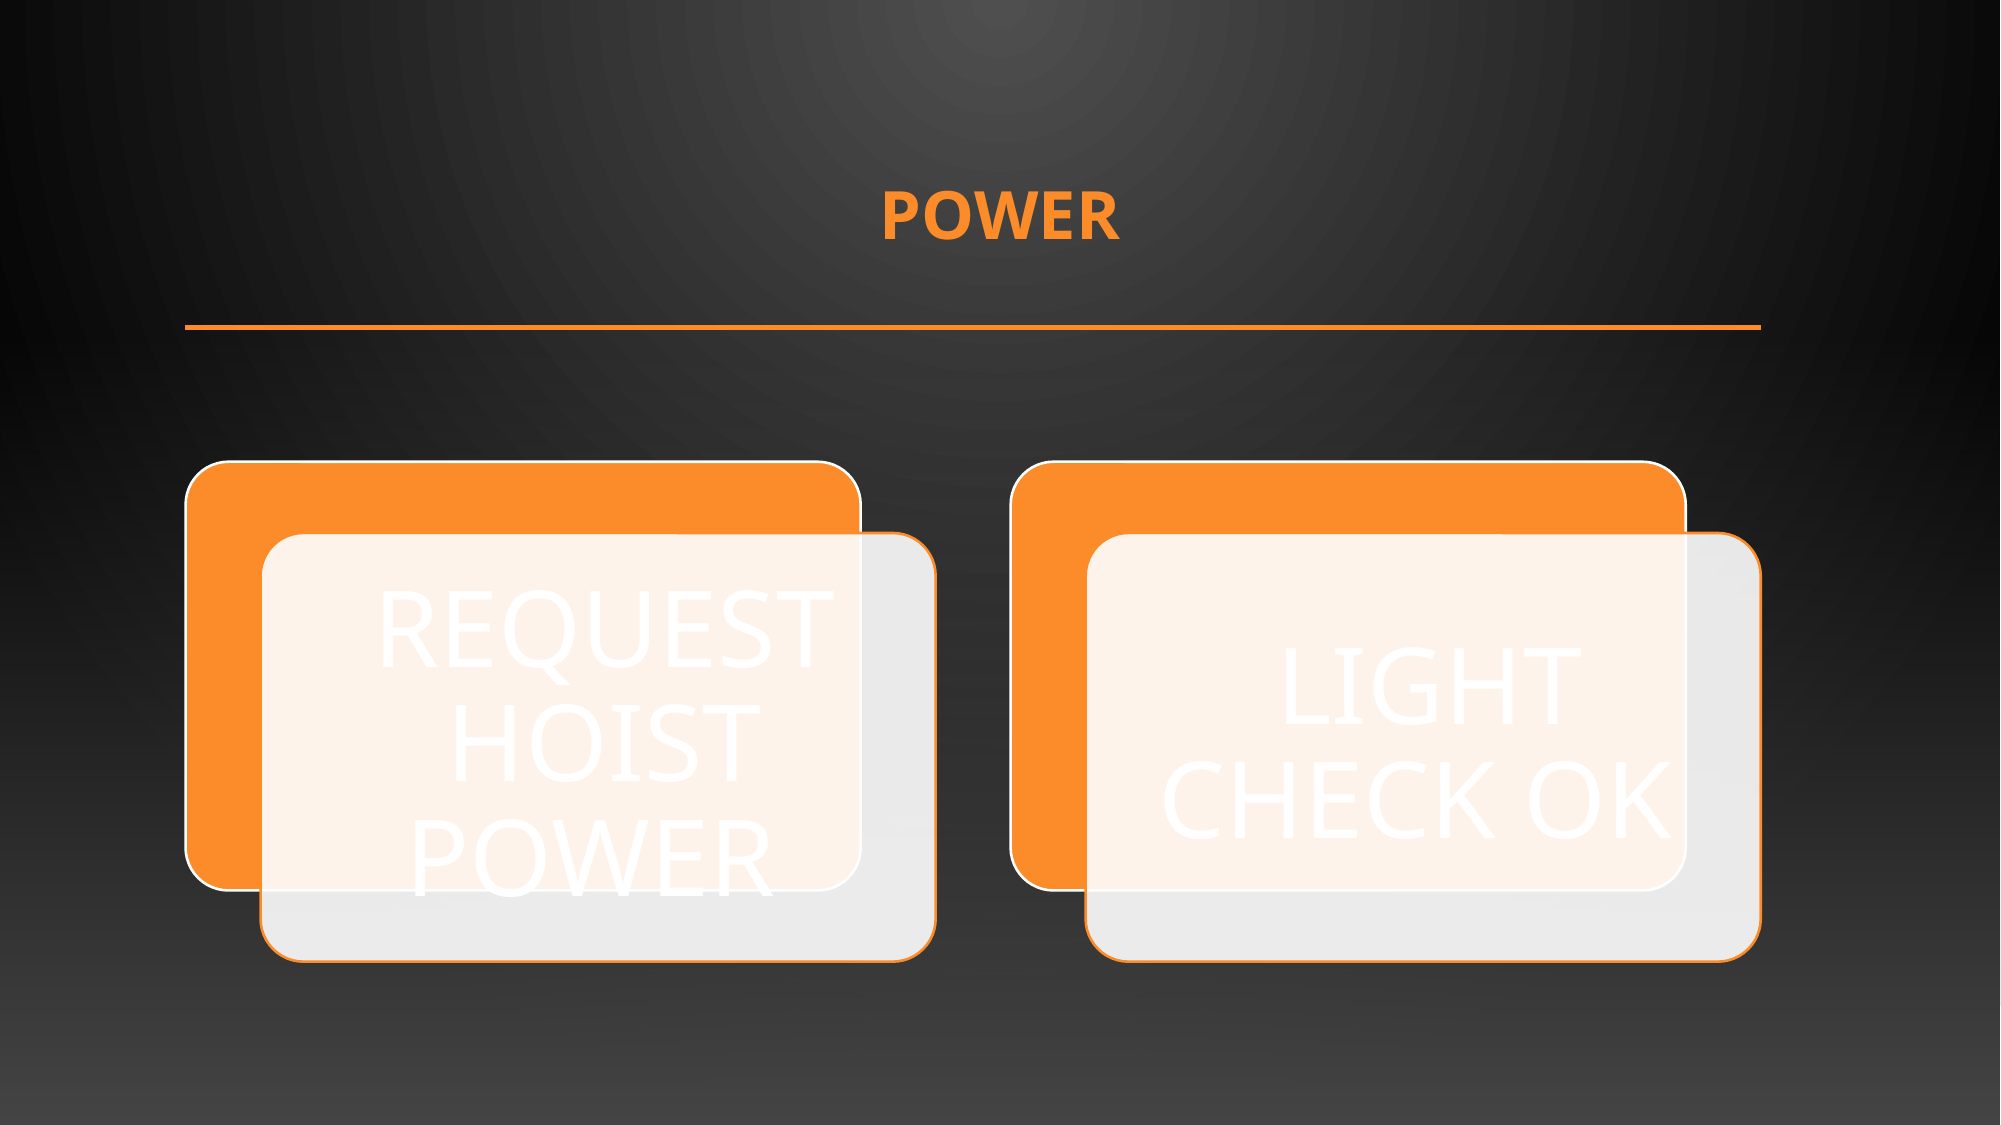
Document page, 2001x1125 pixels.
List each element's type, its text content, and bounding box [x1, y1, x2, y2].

text_box [0, 0, 2000, 330]
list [185, 406, 1762, 1017]
text_box [0, 330, 2000, 1125]
title Power [238, 131, 1763, 305]
